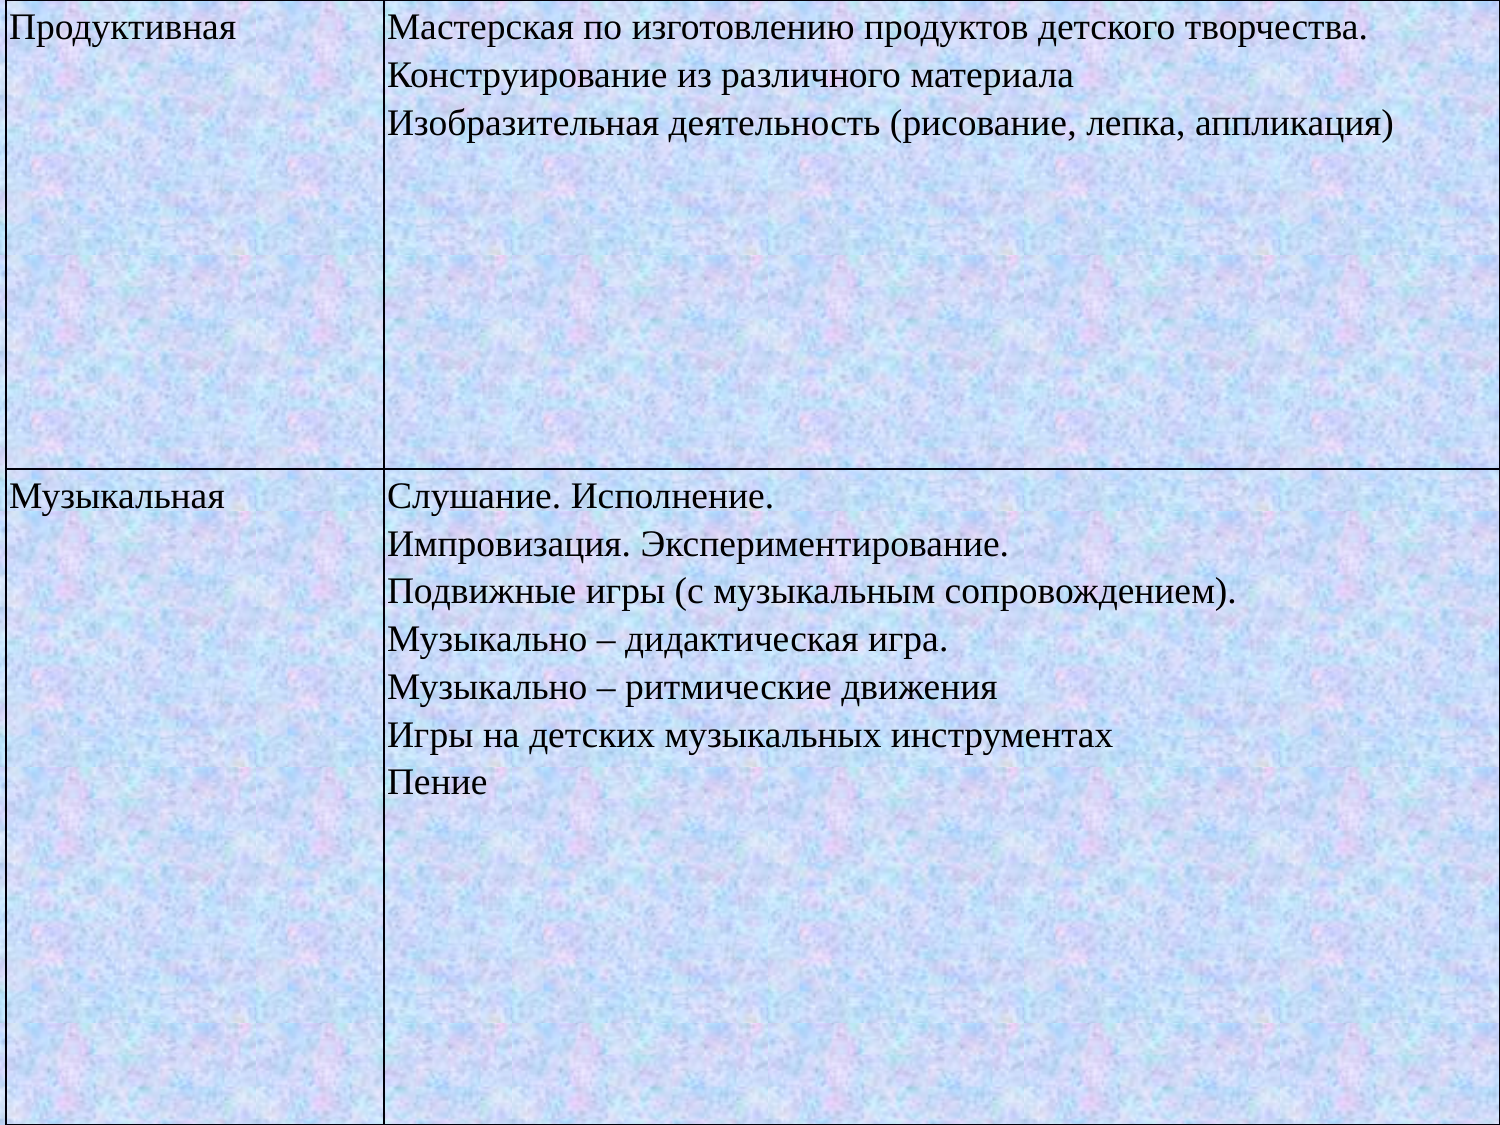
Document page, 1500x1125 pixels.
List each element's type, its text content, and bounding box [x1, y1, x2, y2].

table_cell Музыкальная [7, 470, 383, 1124]
picture [0, 0, 5, 1125]
table_header Продуктивная [7, 1, 383, 468]
table_header Мастерская по изготовлению продуктов детского творчества. Конструирование из различного материала Изобразительная деятельность (рисование, лепка, аппликация) [385, 1, 1499, 468]
table_cell Слушание. Исполнение. Импровизация. Экспериментирование. Подвижные игры (с музыкальным сопровождением). Музыкально – дидактическая игра. Музыкально – ритмические движения Игры на детских музыкальных инструментах Пение [385, 470, 1499, 1124]
